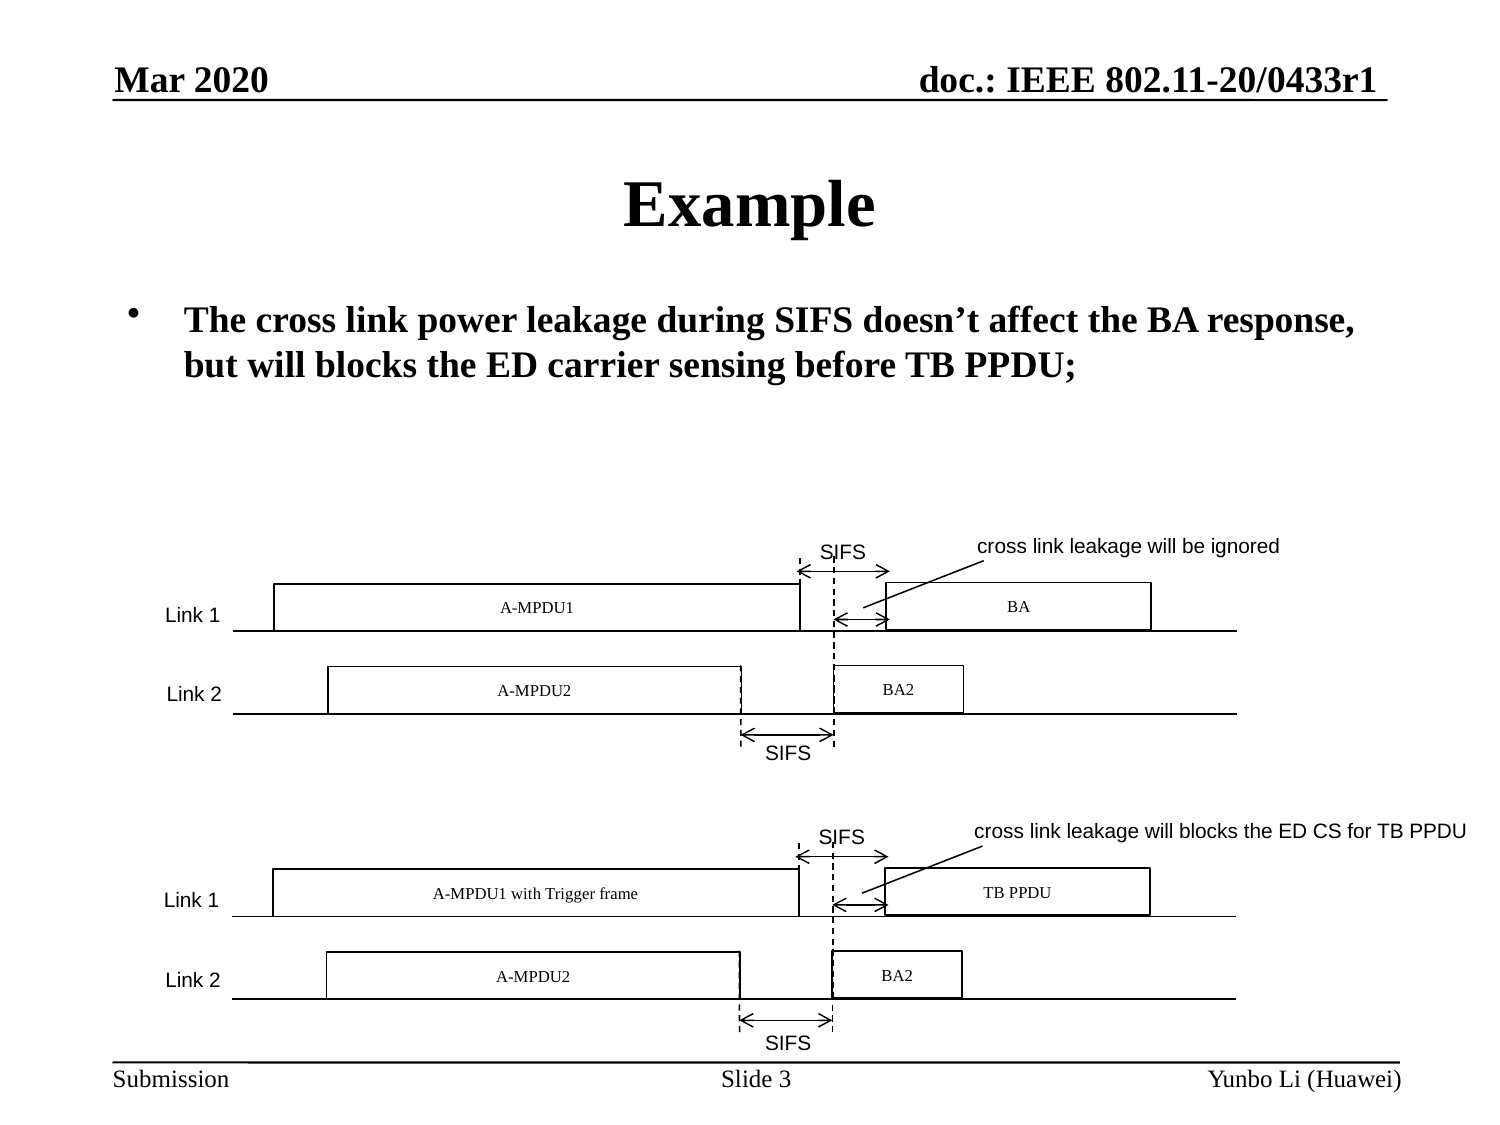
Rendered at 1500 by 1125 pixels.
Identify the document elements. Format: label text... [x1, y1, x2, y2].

text_box SIFS [750, 744, 827, 773]
text_box Link 1 [150, 594, 236, 634]
text_box A-MPDU2 [326, 664, 743, 713]
text_box BA2 [838, 663, 966, 713]
text_box BA2 [837, 949, 964, 998]
text_box SIFS [803, 816, 880, 856]
text_box Link 2 [151, 673, 237, 714]
text_box BA [884, 580, 1153, 630]
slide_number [114, 54, 271, 101]
text_box A-MPDU1 with Trigger frame [271, 867, 794, 915]
text_box cross link leakage will blocks the ED CS for TB PPDU [959, 810, 1482, 851]
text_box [862, 560, 985, 608]
text_box A-MPDU1 [272, 582, 795, 630]
text_box cross link leakage will be ignored [962, 525, 1295, 565]
list The cross link power leakage during SIFS doesn’t affect the BA response, but will blocks the ED carrier sensing before TB PPDU; [112, 287, 1425, 588]
slide_number Slide 3 [712, 1061, 800, 1093]
footer Yunbo Li (Huawei) [1204, 1061, 1402, 1093]
text_box TB PPDU [885, 866, 1152, 915]
title Example [112, 112, 1388, 288]
text_box Link 2 [150, 958, 236, 999]
text_box A-MPDU2 [324, 950, 738, 998]
text_box SIFS [805, 530, 881, 570]
text_box SIFS [750, 1029, 827, 1062]
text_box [861, 845, 983, 894]
text_box Link 1 [149, 879, 235, 920]
